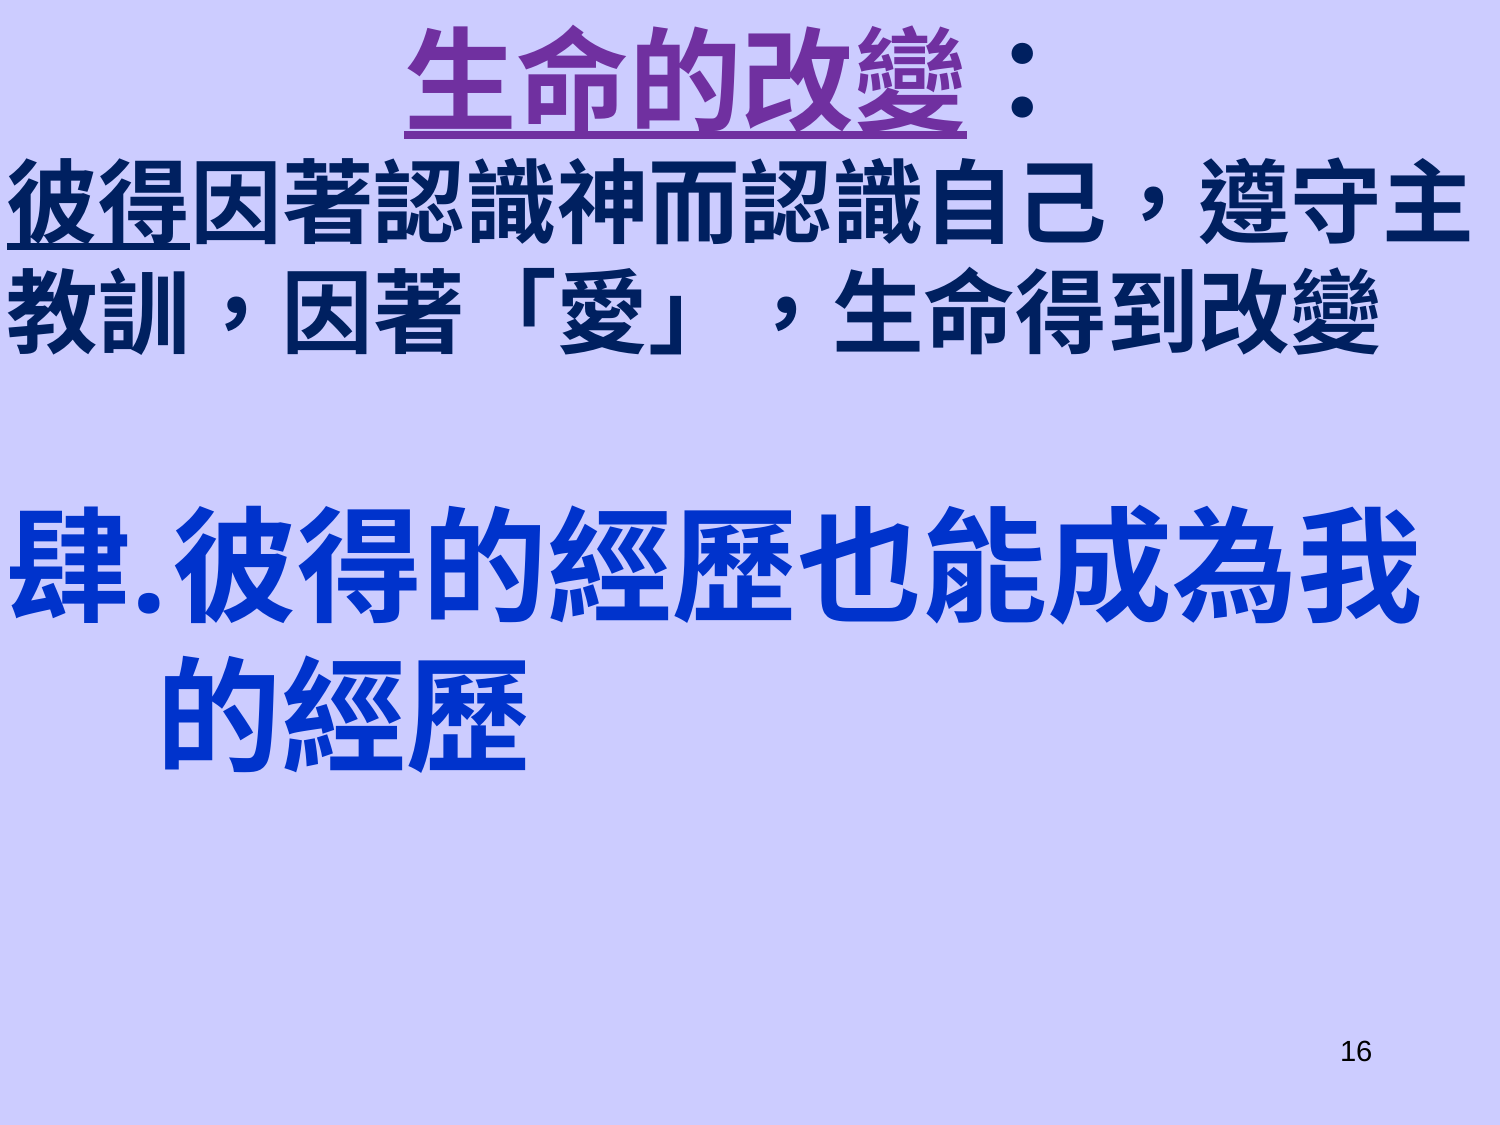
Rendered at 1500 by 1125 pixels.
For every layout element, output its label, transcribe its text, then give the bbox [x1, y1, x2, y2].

slide_number 16 [1074, 1024, 1388, 1101]
text_box 生命的改變： 彼得因著認識神而認識自己，遵守主教訓，因著「愛」，生命得到改變 彼得的經歷也能成為我的經歷 [0, 2, 1492, 795]
